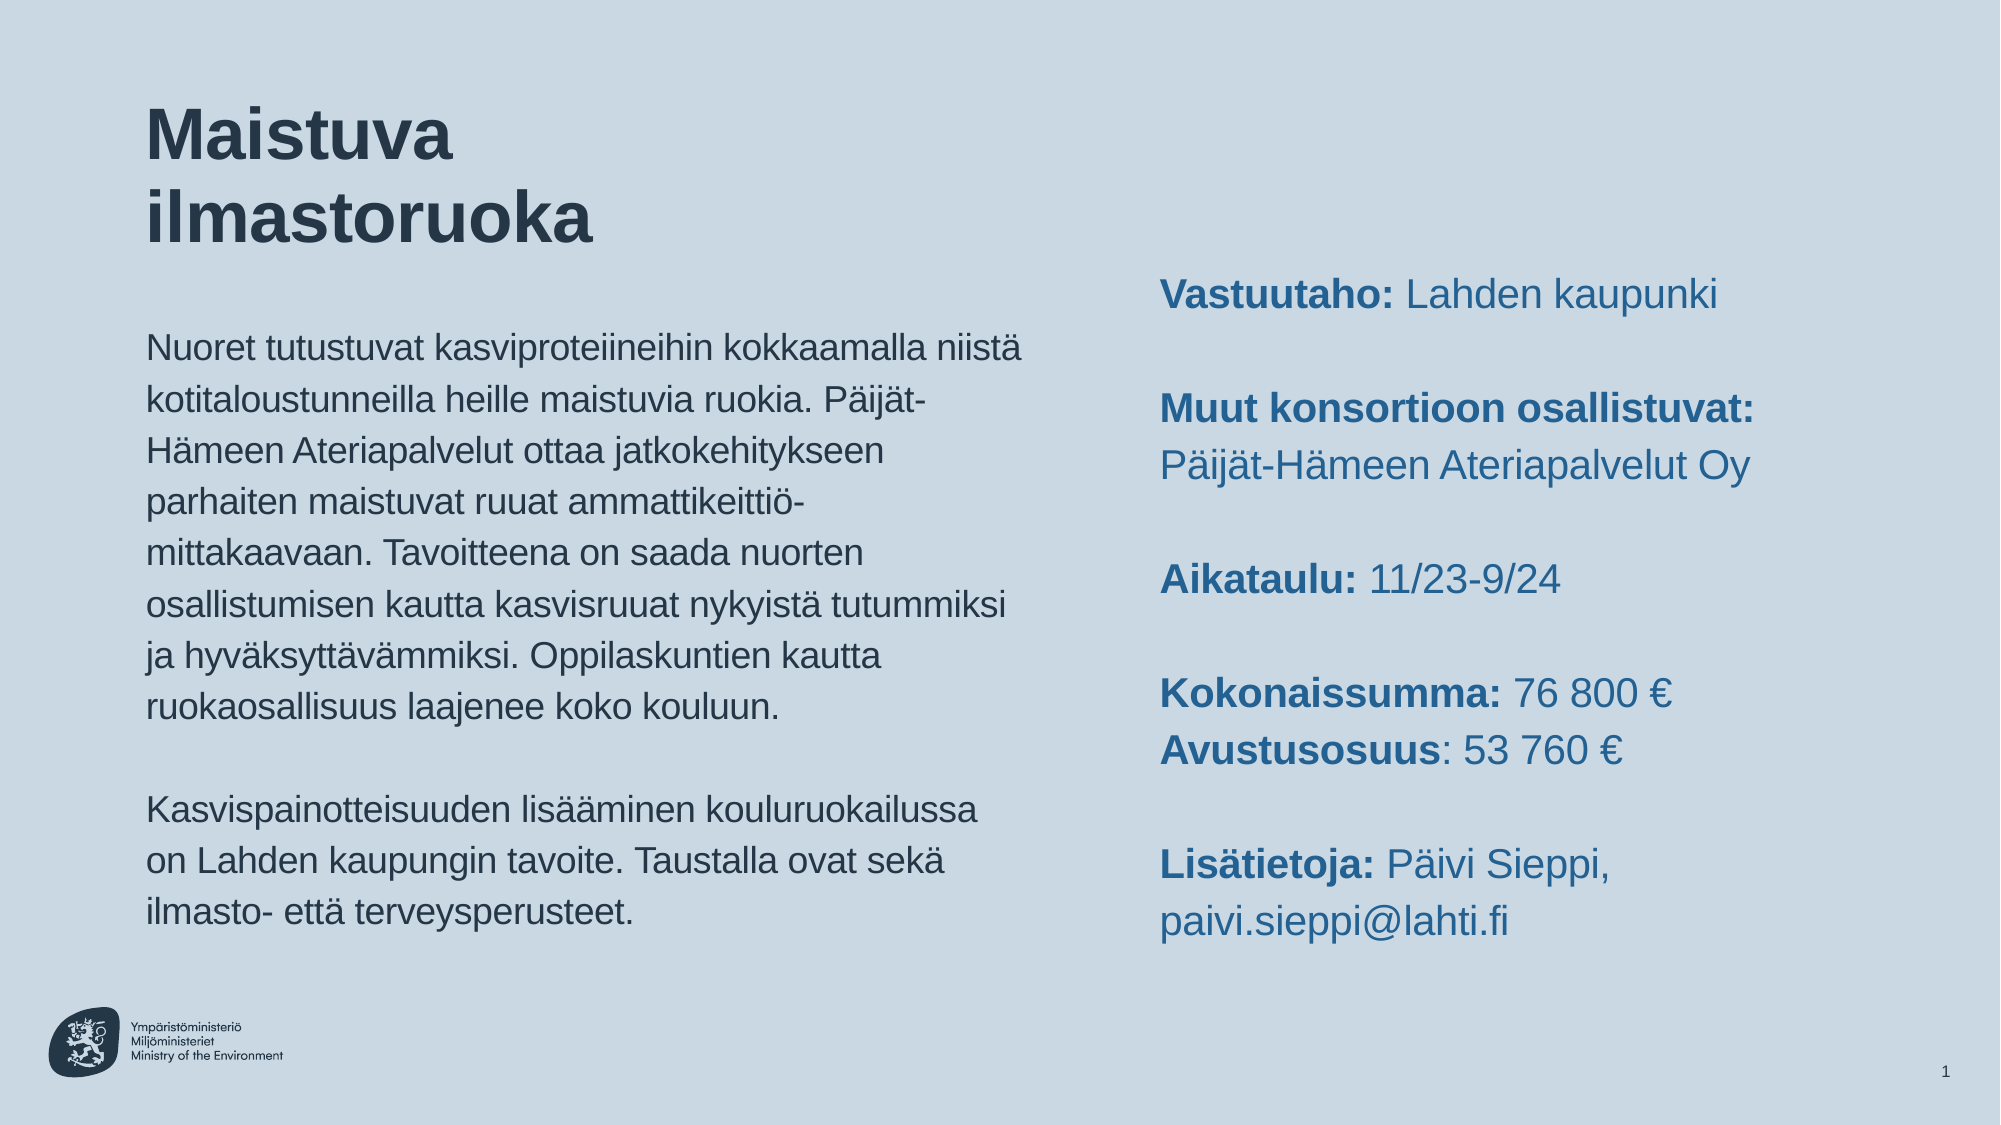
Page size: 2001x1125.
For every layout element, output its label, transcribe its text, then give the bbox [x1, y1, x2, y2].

list Vastuutaho: Lahden kaupunki Muut konsortioon osallistuvat: Päijät-Hämeen Ateriapalvelut Oy Aikataulu: 11/23-9/24 Kokonaissumma: 76 800 € Avustusosuus: 53 760 € Lisätietoja: Päivi Sieppi, paivi.sieppi@lahti.fi [1159, 259, 1881, 1003]
list Nuoret tutustuvat kasviproteiineihin kokkaamalla niistä kotitaloustunneilla heille maistuvia ruokia. Päijät-Hämeen Ateriapalvelut ottaa jatkokehitykseen parhaiten maistuvat ruuat ammattikeittiö-mittakaavaan. Tavoitteena on saada nuorten osallistumisen kautta kasvisruuat nykyistä tutummiksi ja hyväksyttävämmiksi. Oppilaskuntien kautta ruokaosallisuus laajenee koko kouluun. Kasvispainotteisuuden lisääminen kouluruokailussa on Lahden kaupungin tavoite. Taustalla ovat sekä ilmasto- että terveysperusteet. [145, 317, 1025, 956]
slide_number 1 [1910, 1054, 1982, 1088]
title Maistuva ilmastoruoka [145, 38, 908, 260]
